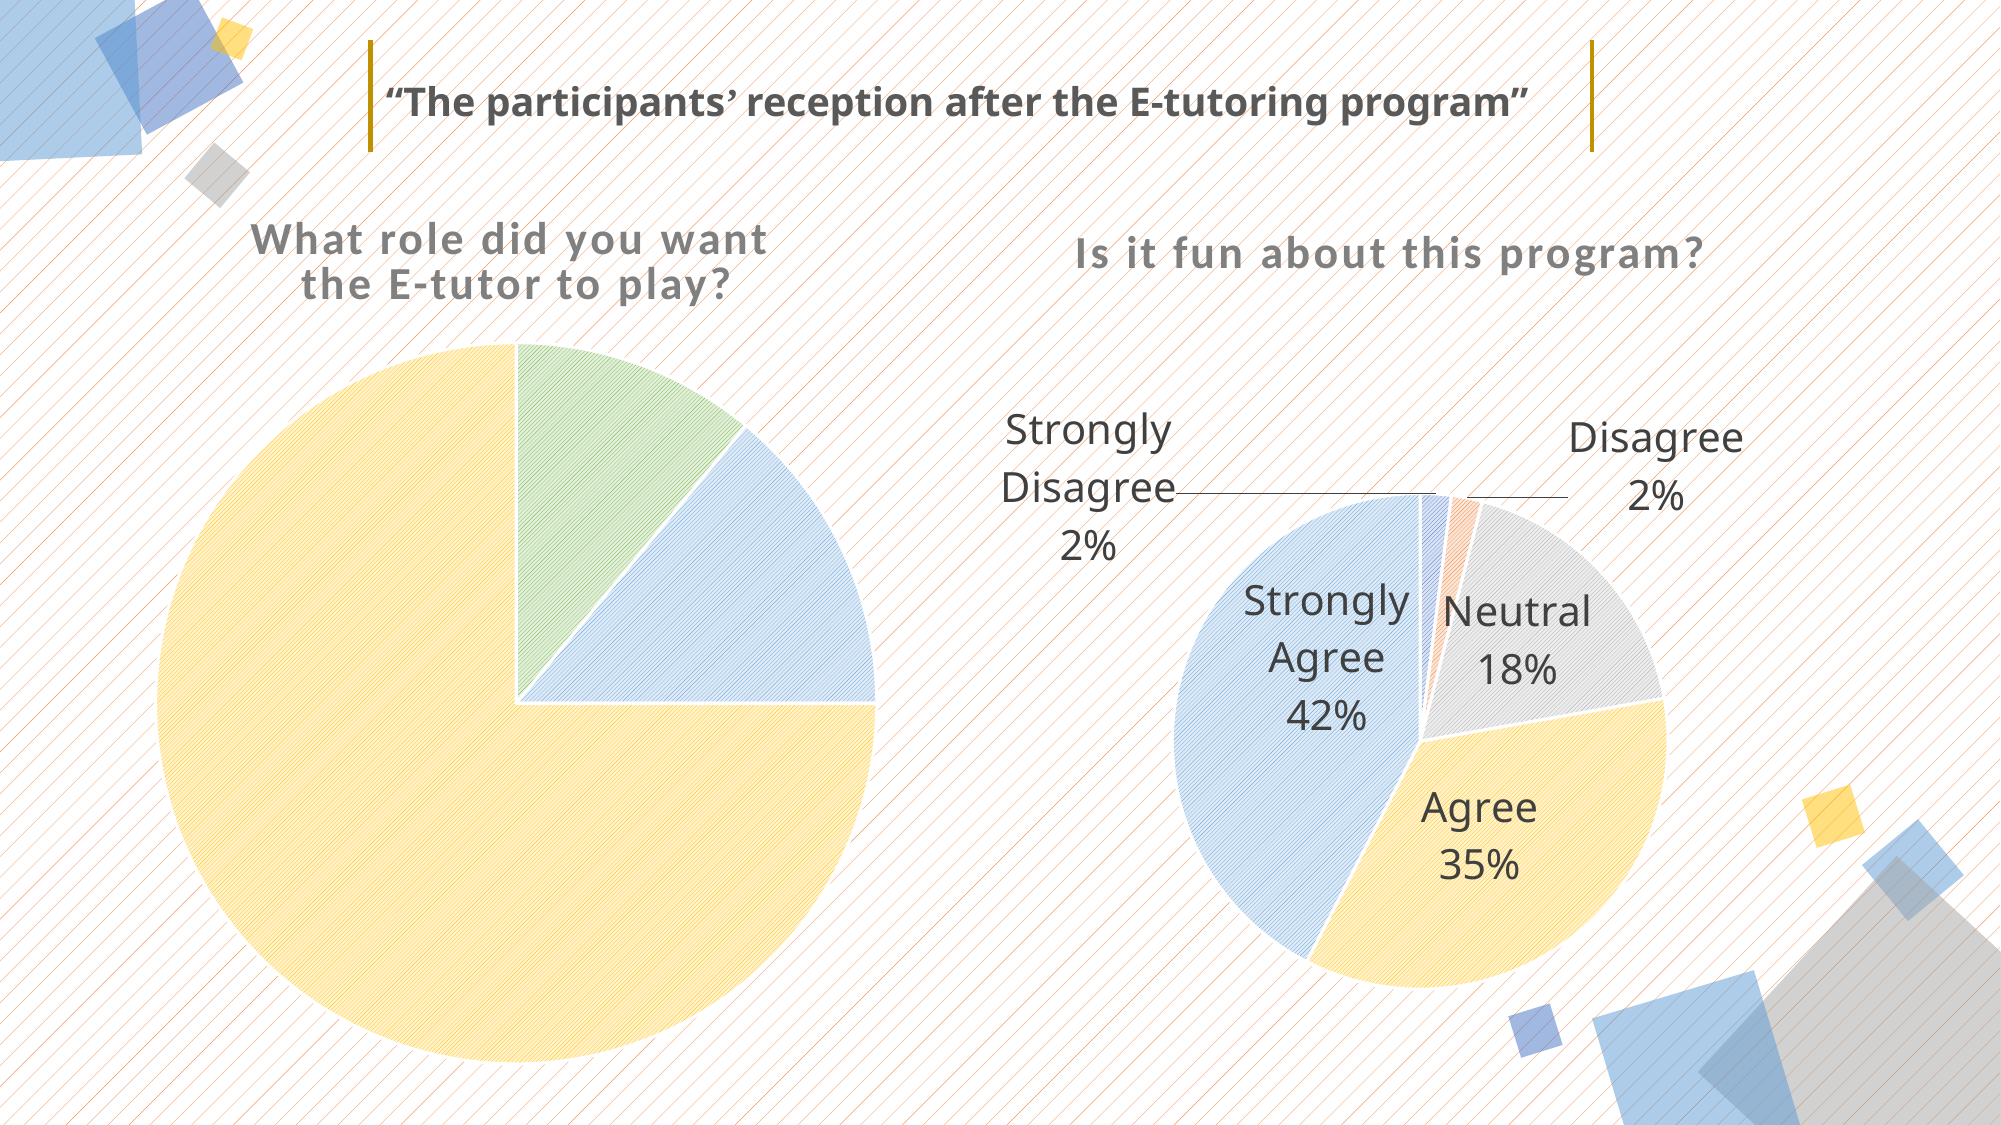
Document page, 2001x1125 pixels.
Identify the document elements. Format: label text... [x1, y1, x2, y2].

text_box “The participants’ reception after the E-tutoring program” [370, 27, 2000, 181]
chart [0, 180, 1907, 1097]
